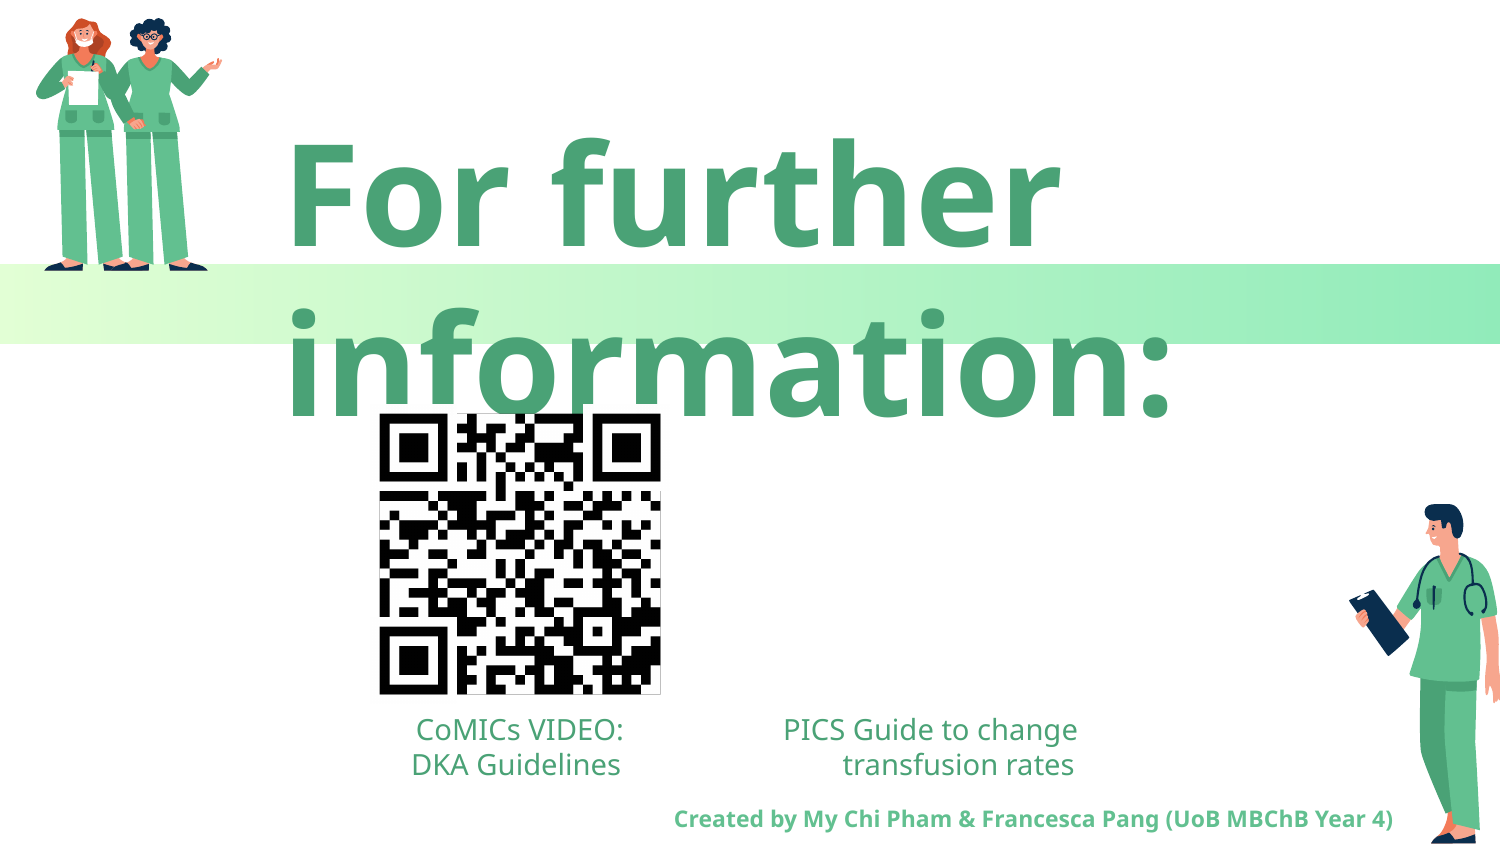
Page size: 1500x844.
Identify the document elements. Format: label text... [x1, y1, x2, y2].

picture [370, 404, 670, 704]
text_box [1348, 503, 1500, 844]
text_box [34, 17, 223, 271]
title For further information: [267, 90, 1331, 343]
subtitle CoMICs VIDEO: DKA Guidelines [317, 698, 704, 829]
text_box Created by My Chi Pham & Francesca Pang (UoB MBChB Year 4) [657, 790, 1343, 844]
text_box PICS Guide to change transfusion rates [728, 698, 1115, 829]
